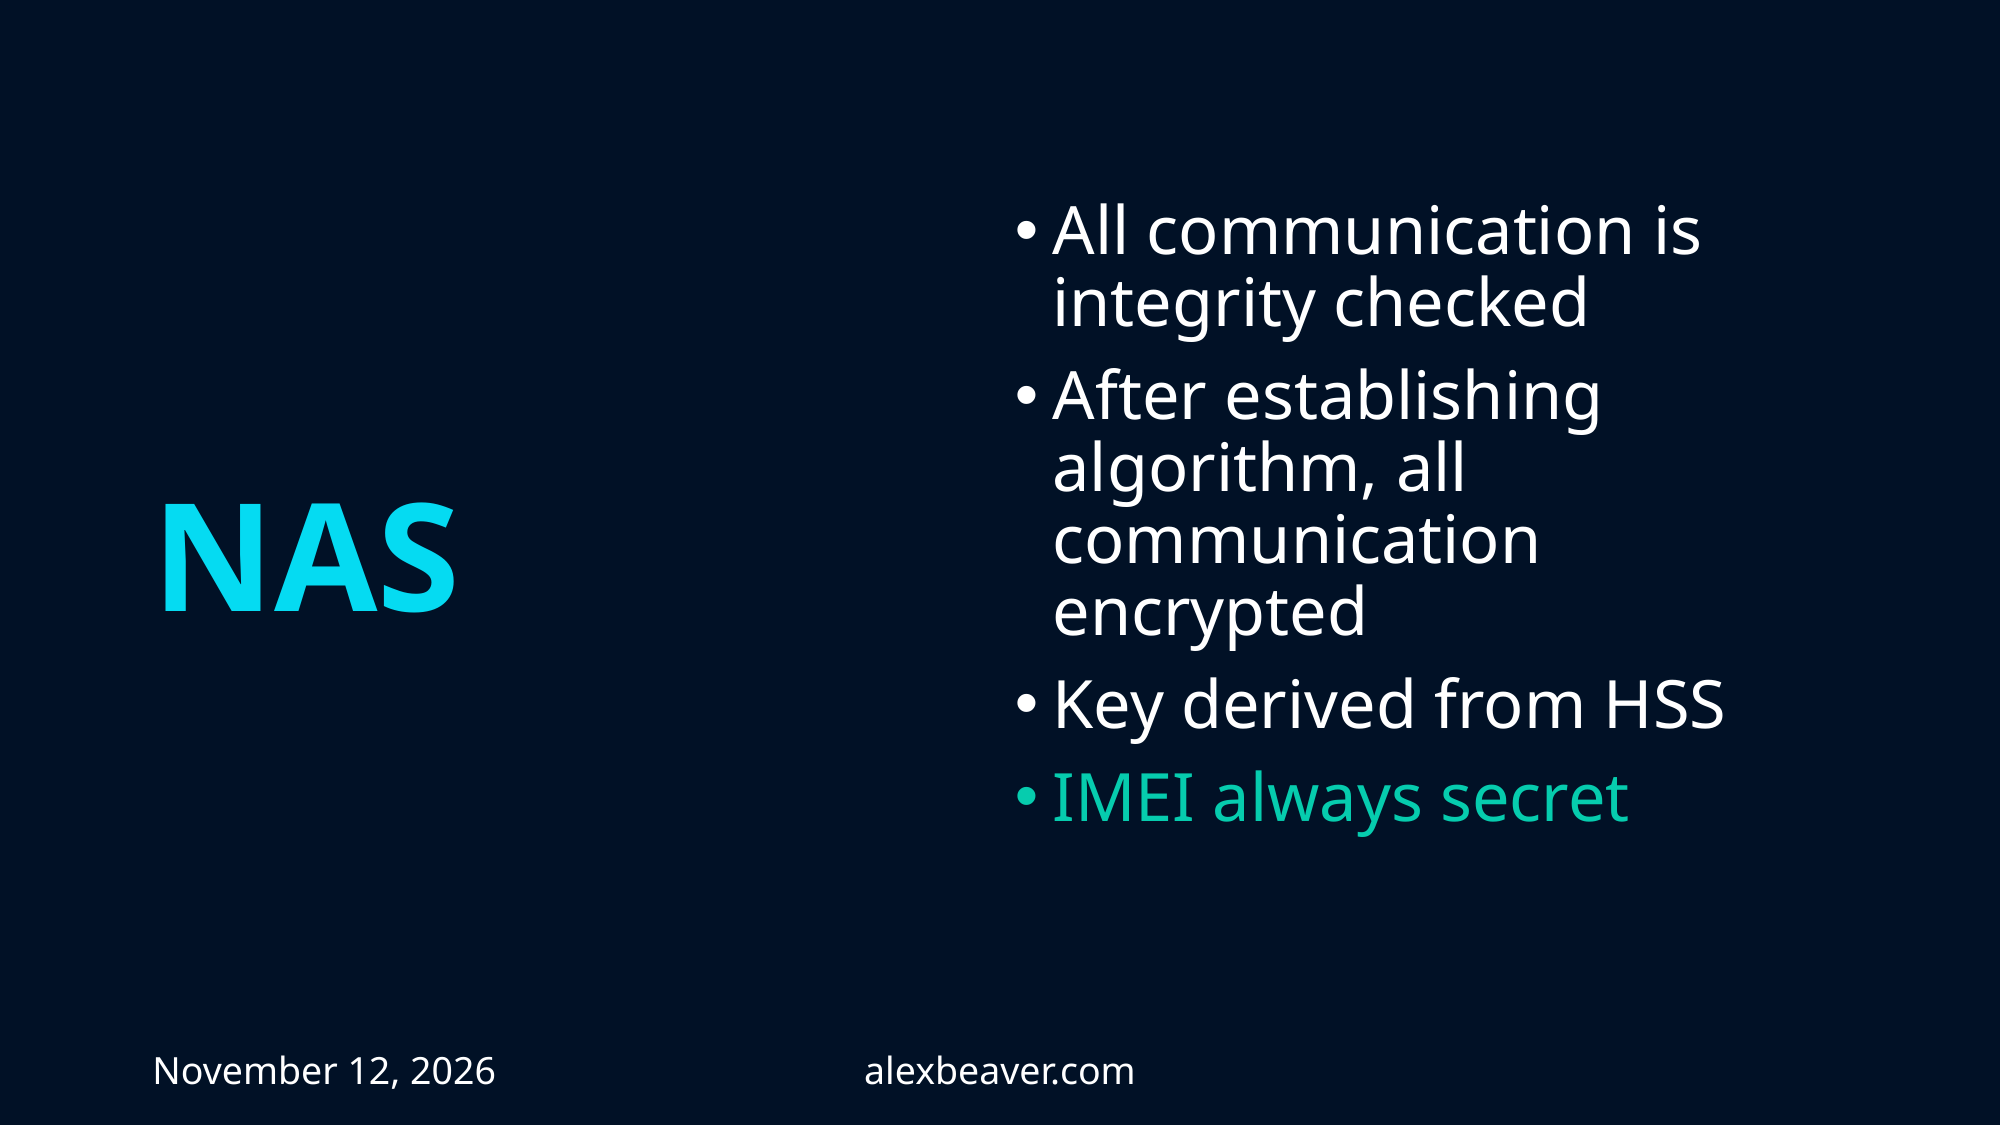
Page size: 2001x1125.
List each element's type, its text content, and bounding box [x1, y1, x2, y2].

title NAS [137, 109, 999, 1017]
list All communication is integrity checked After establishing algorithm, all communication encrypted Key derived from HSS IMEI always secret [999, 109, 1863, 1017]
footer alexbeaver.com [662, 1042, 1338, 1103]
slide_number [137, 1042, 588, 1103]
